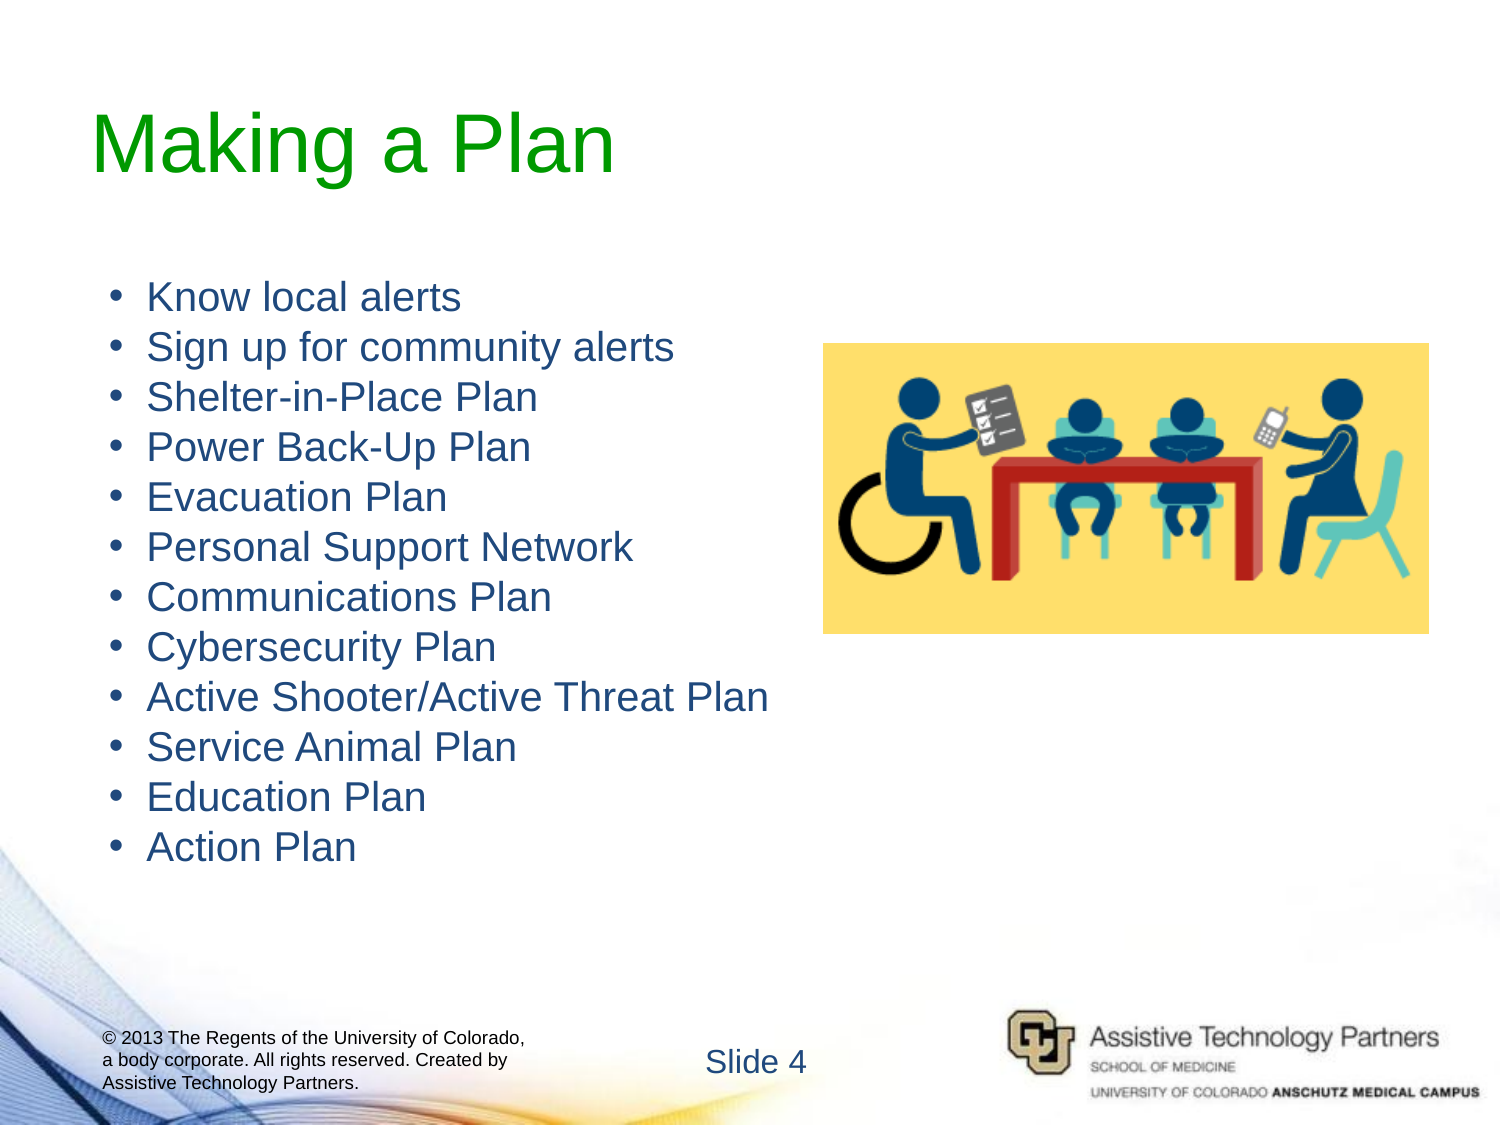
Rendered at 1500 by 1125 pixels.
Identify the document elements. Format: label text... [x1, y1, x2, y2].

list Know local alerts Sign up for community alerts Shelter-in-Place Plan Power Back-Up Plan Evacuation Plan Personal Support Network Communications Plan Cybersecurity Plan Active Shooter/Active Threat Plan Service Animal Plan Education Plan Action Plan [75, 262, 1425, 1005]
title Making a Plan [75, 45, 1425, 233]
picture [0, 0, 1500, 1125]
